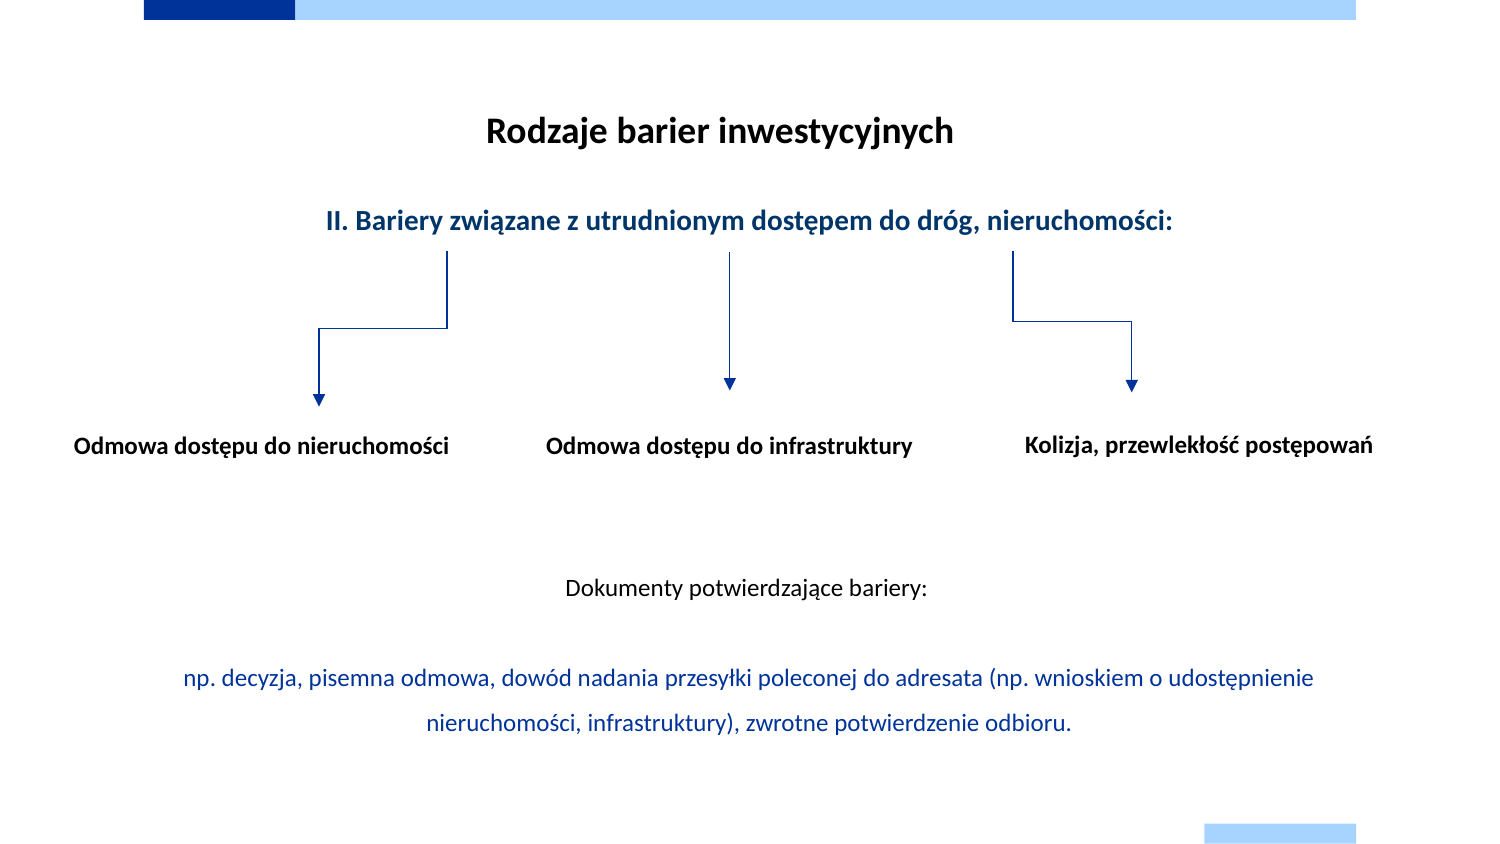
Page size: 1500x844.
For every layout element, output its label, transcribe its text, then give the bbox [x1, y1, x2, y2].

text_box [1001, 261, 1144, 381]
title Dokumenty potwierdzające bariery: np. decyzja, pisemna odmowa, dowód nadania przesyłki poleconej do adresata (np. wnioskiem o udostępnienie nieruchomości, infrastruktury), zwrotne potwierdzenie odbioru. [143, 556, 1357, 796]
text_box Odmowa dostępu do nieruchomości [58, 407, 477, 512]
text_box Kolizja, przewlekłość postępowań [982, 406, 1429, 467]
text_box Odmowa dostępu do infrastruktury [506, 407, 953, 467]
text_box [304, 264, 461, 393]
text_box Rodzaje barier inwestycyjnych [208, 100, 1233, 179]
list II. Bariery związane z utrudnionym dostępem do dróg, nieruchomości: [267, 202, 1233, 556]
